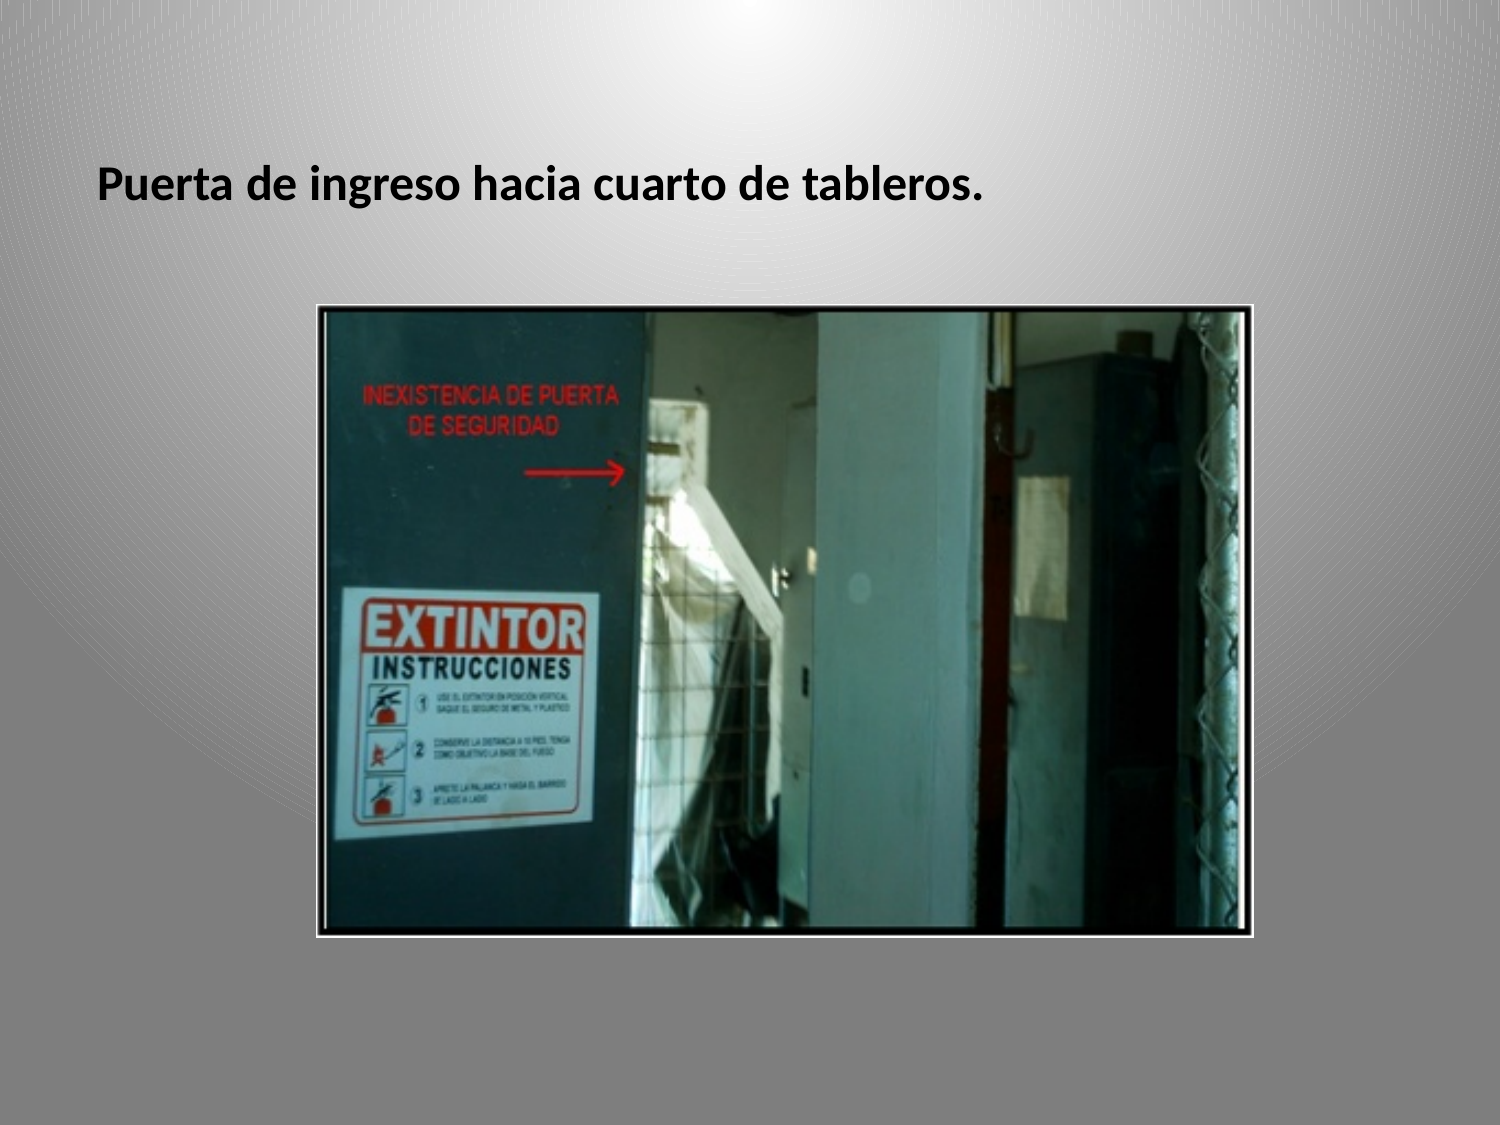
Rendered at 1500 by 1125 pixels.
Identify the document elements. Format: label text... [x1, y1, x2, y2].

title Puerta de ingreso hacia cuarto de tableros. [82, 117, 1432, 245]
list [316, 304, 1255, 938]
